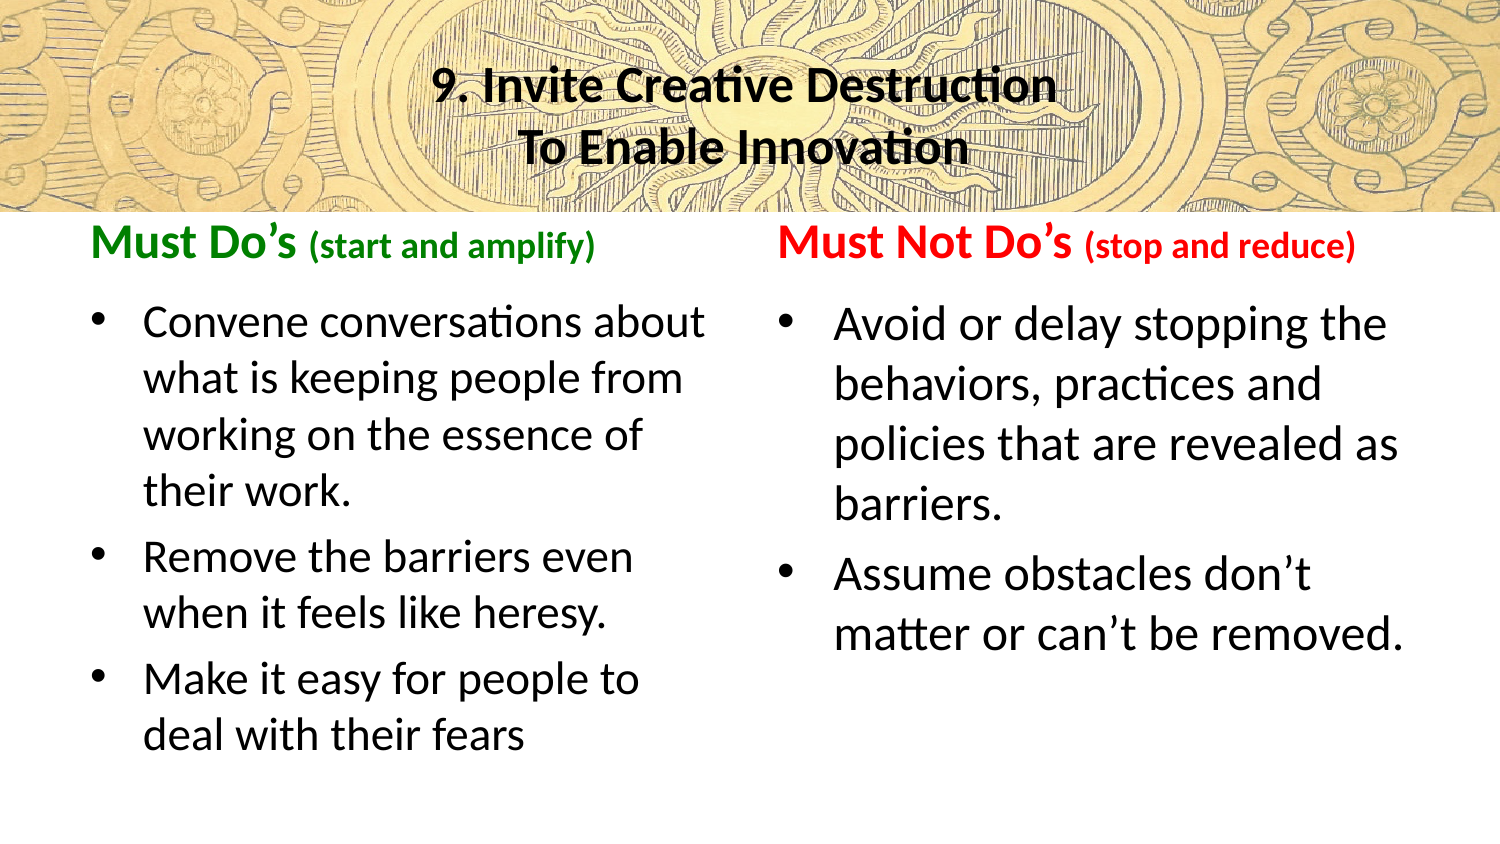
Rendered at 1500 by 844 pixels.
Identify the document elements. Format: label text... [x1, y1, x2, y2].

list Must Do’s (start and amplify) [75, 221, 738, 276]
list Avoid or delay stopping the behaviors, practices and policies that are revealed as barriers. Assume obstacles don’t matter or can’t be removed. [761, 282, 1425, 769]
list Convene conversations about what is keeping people from working on the essence of their work. Remove the barriers even when it feels like heresy. Make it easy for people to deal with their fears [75, 282, 738, 769]
list Must Not Do’s (stop and reduce) [761, 221, 1425, 276]
picture [0, 0, 1500, 212]
